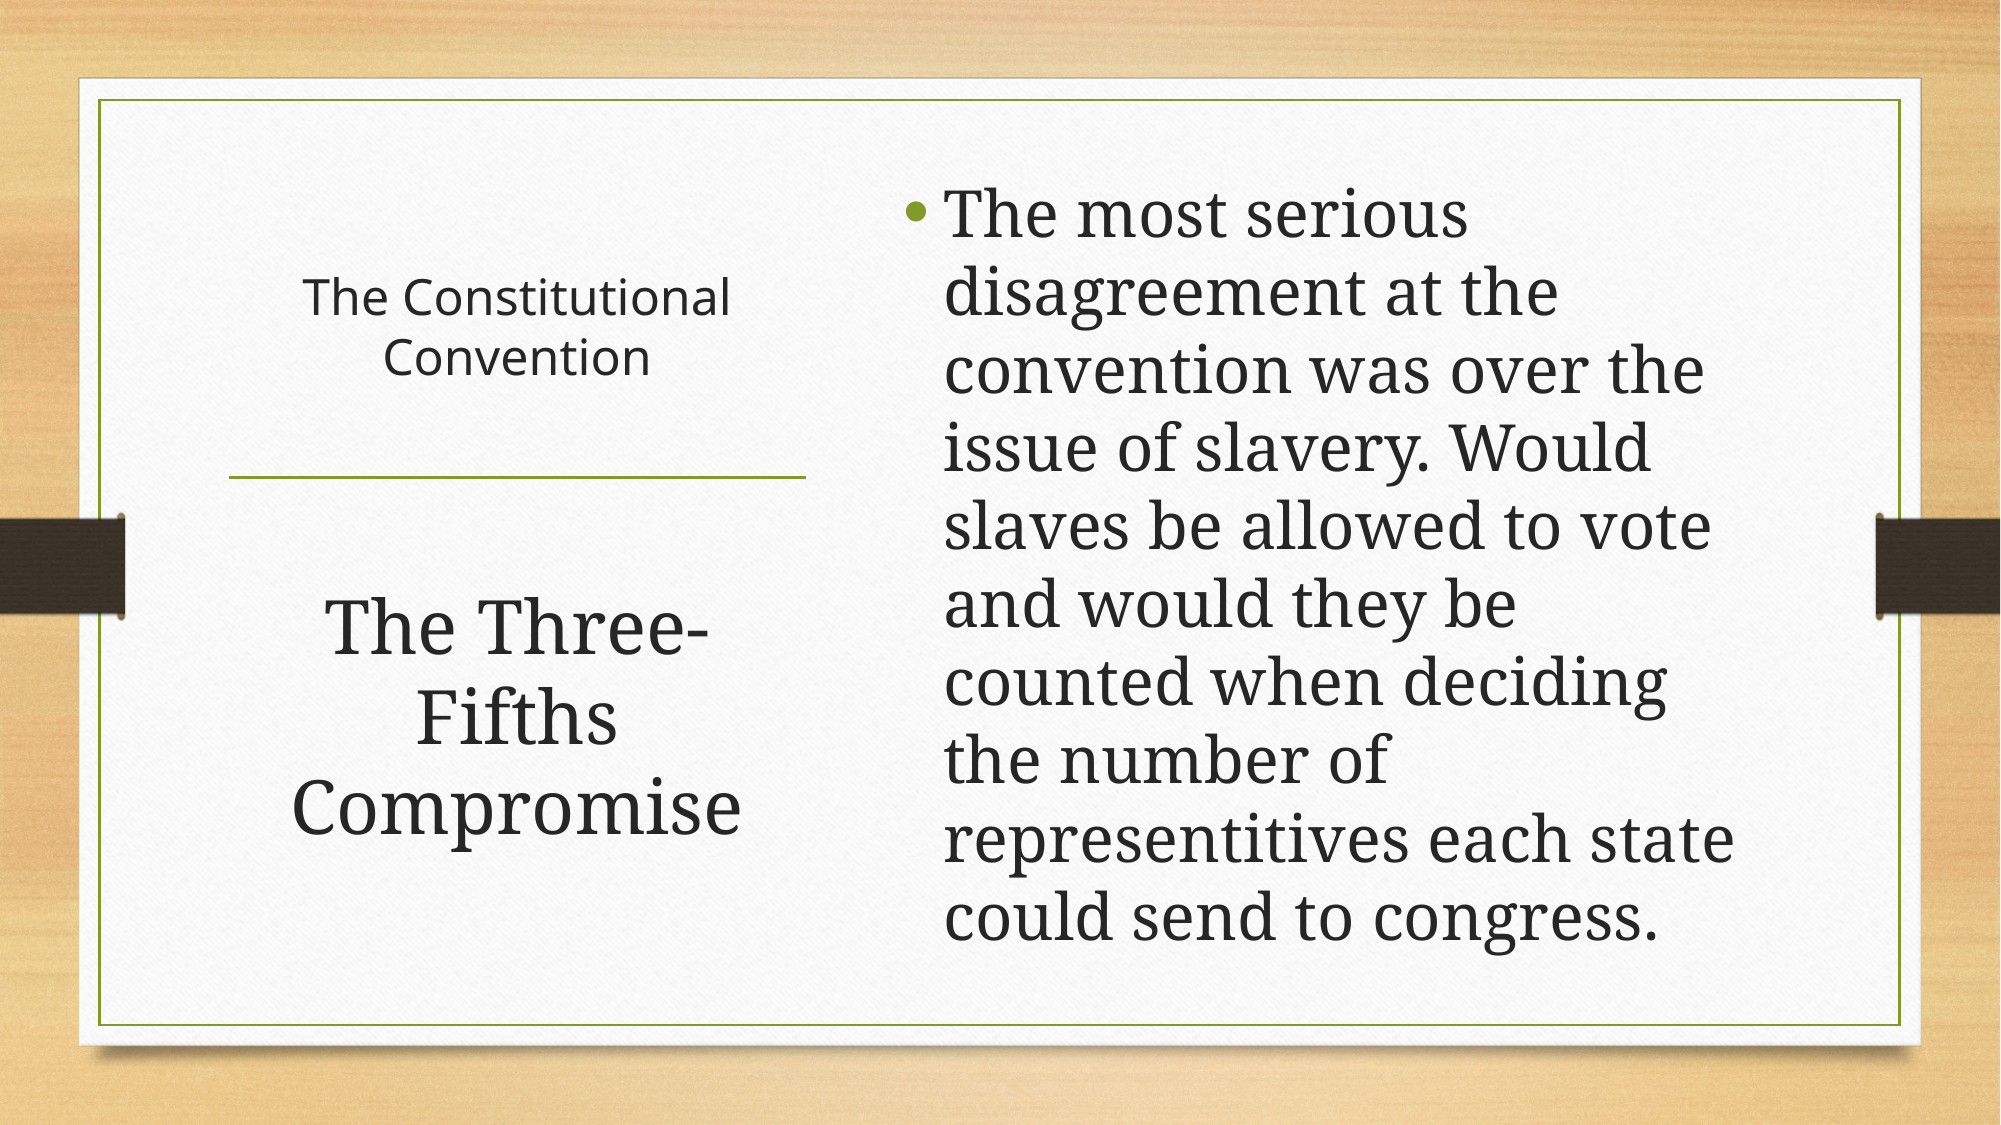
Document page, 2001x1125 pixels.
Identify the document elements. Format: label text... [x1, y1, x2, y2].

list The most serious disagreement at the convention was over the issue of slavery. Would slaves be allowed to vote and would they be counted when deciding the number of representitives each state could send to congress. [888, 161, 1787, 964]
list The Three-Fifths Compromise [212, 572, 823, 898]
title The Constitutional Convention [212, 227, 823, 453]
picture [0, 0, 2001, 1125]
